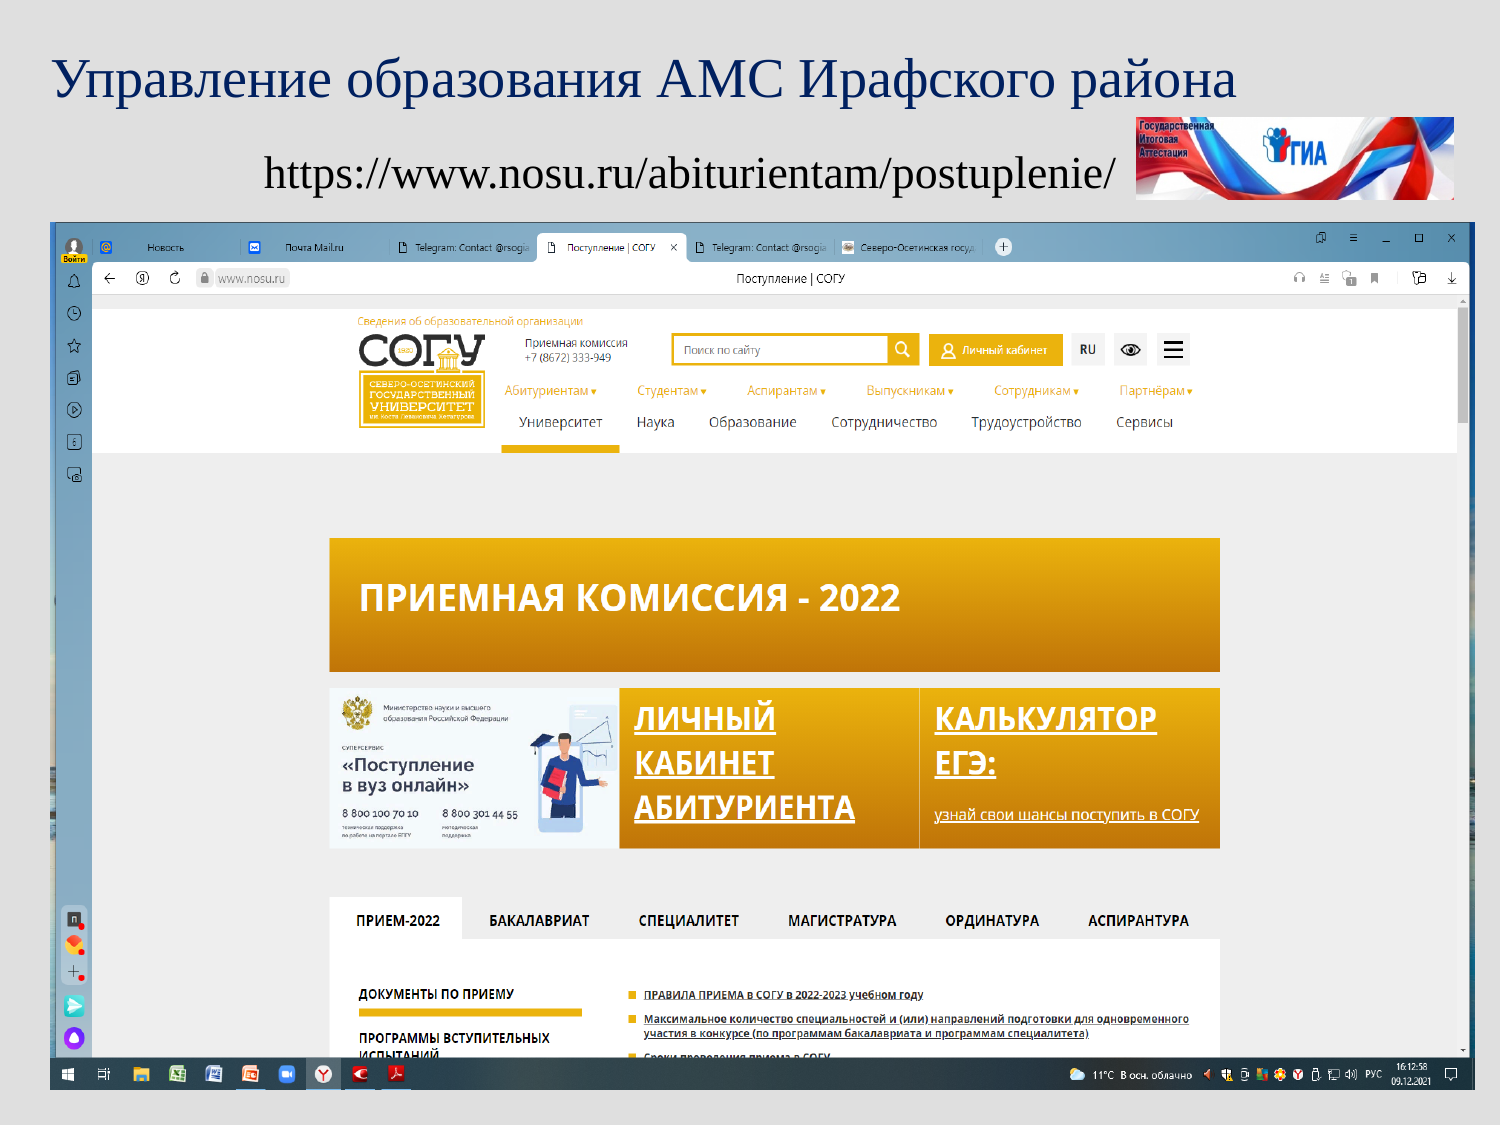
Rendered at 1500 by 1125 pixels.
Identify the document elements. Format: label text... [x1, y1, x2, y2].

picture [1136, 117, 1454, 200]
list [50, 222, 1475, 1090]
title Управление образования АМС Ирафского района https://www.nosu.ru/abiturientam/postuplenie/ [35, 23, 1397, 235]
